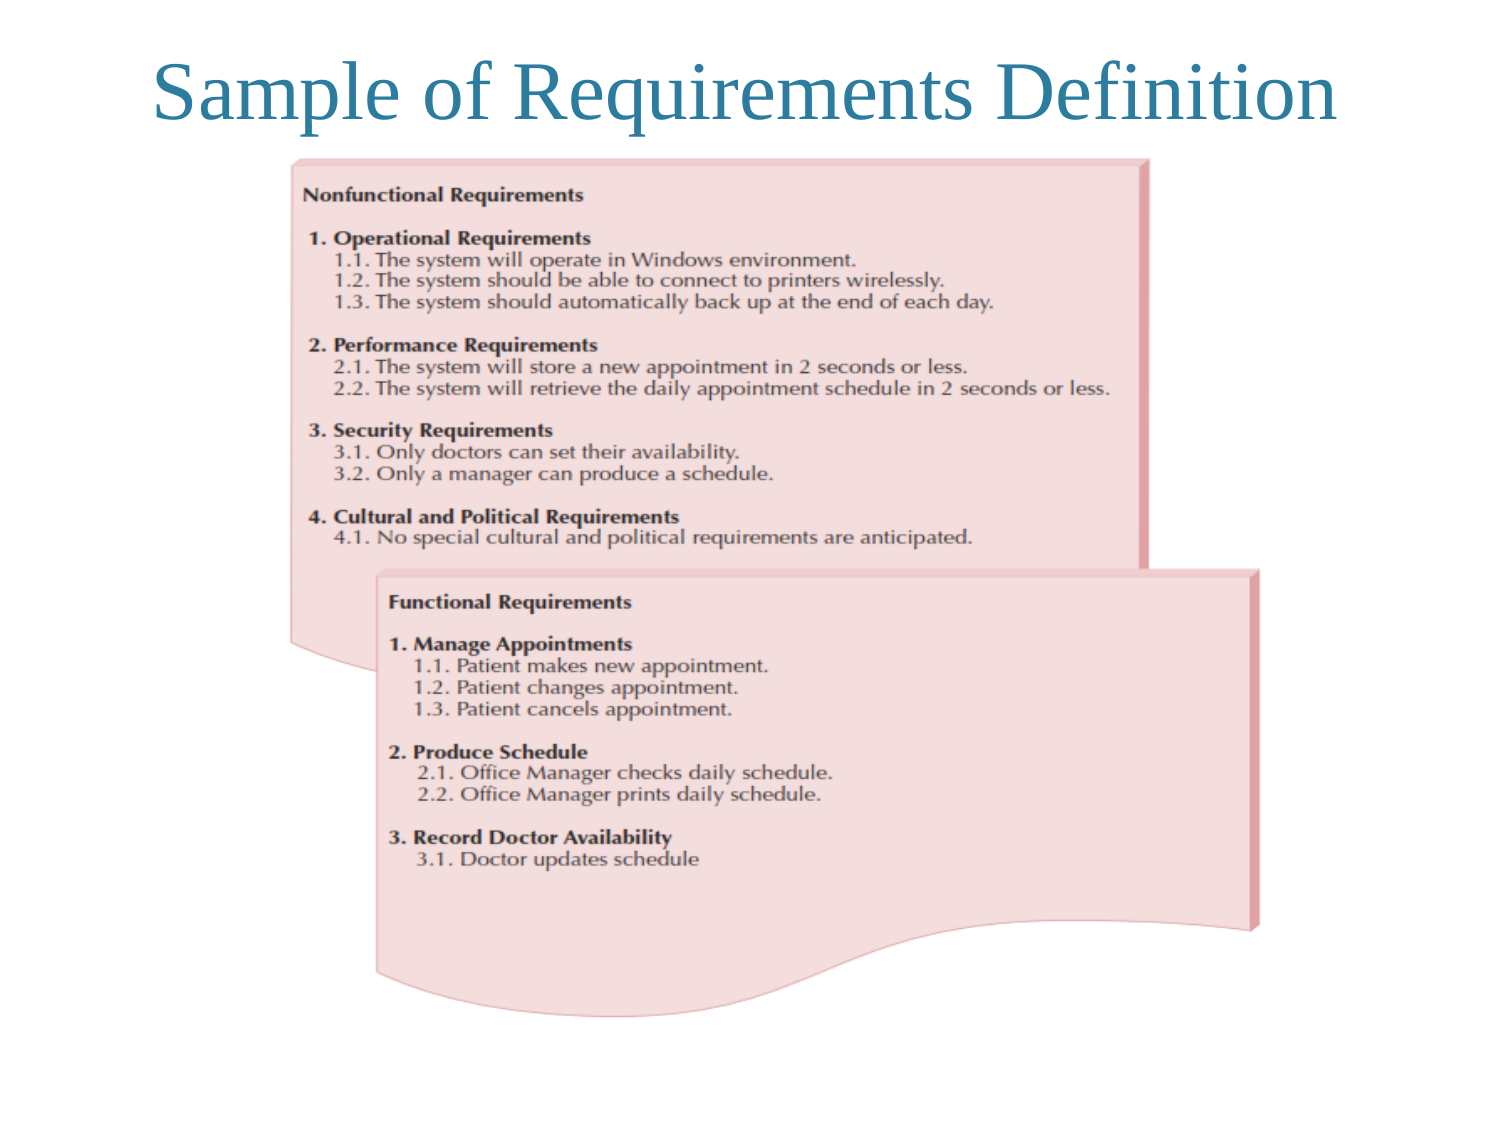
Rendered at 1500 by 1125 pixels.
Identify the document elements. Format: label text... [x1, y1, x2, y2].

picture [262, 142, 1275, 1025]
title Sample of Requirements Definition [12, 23, 1480, 144]
